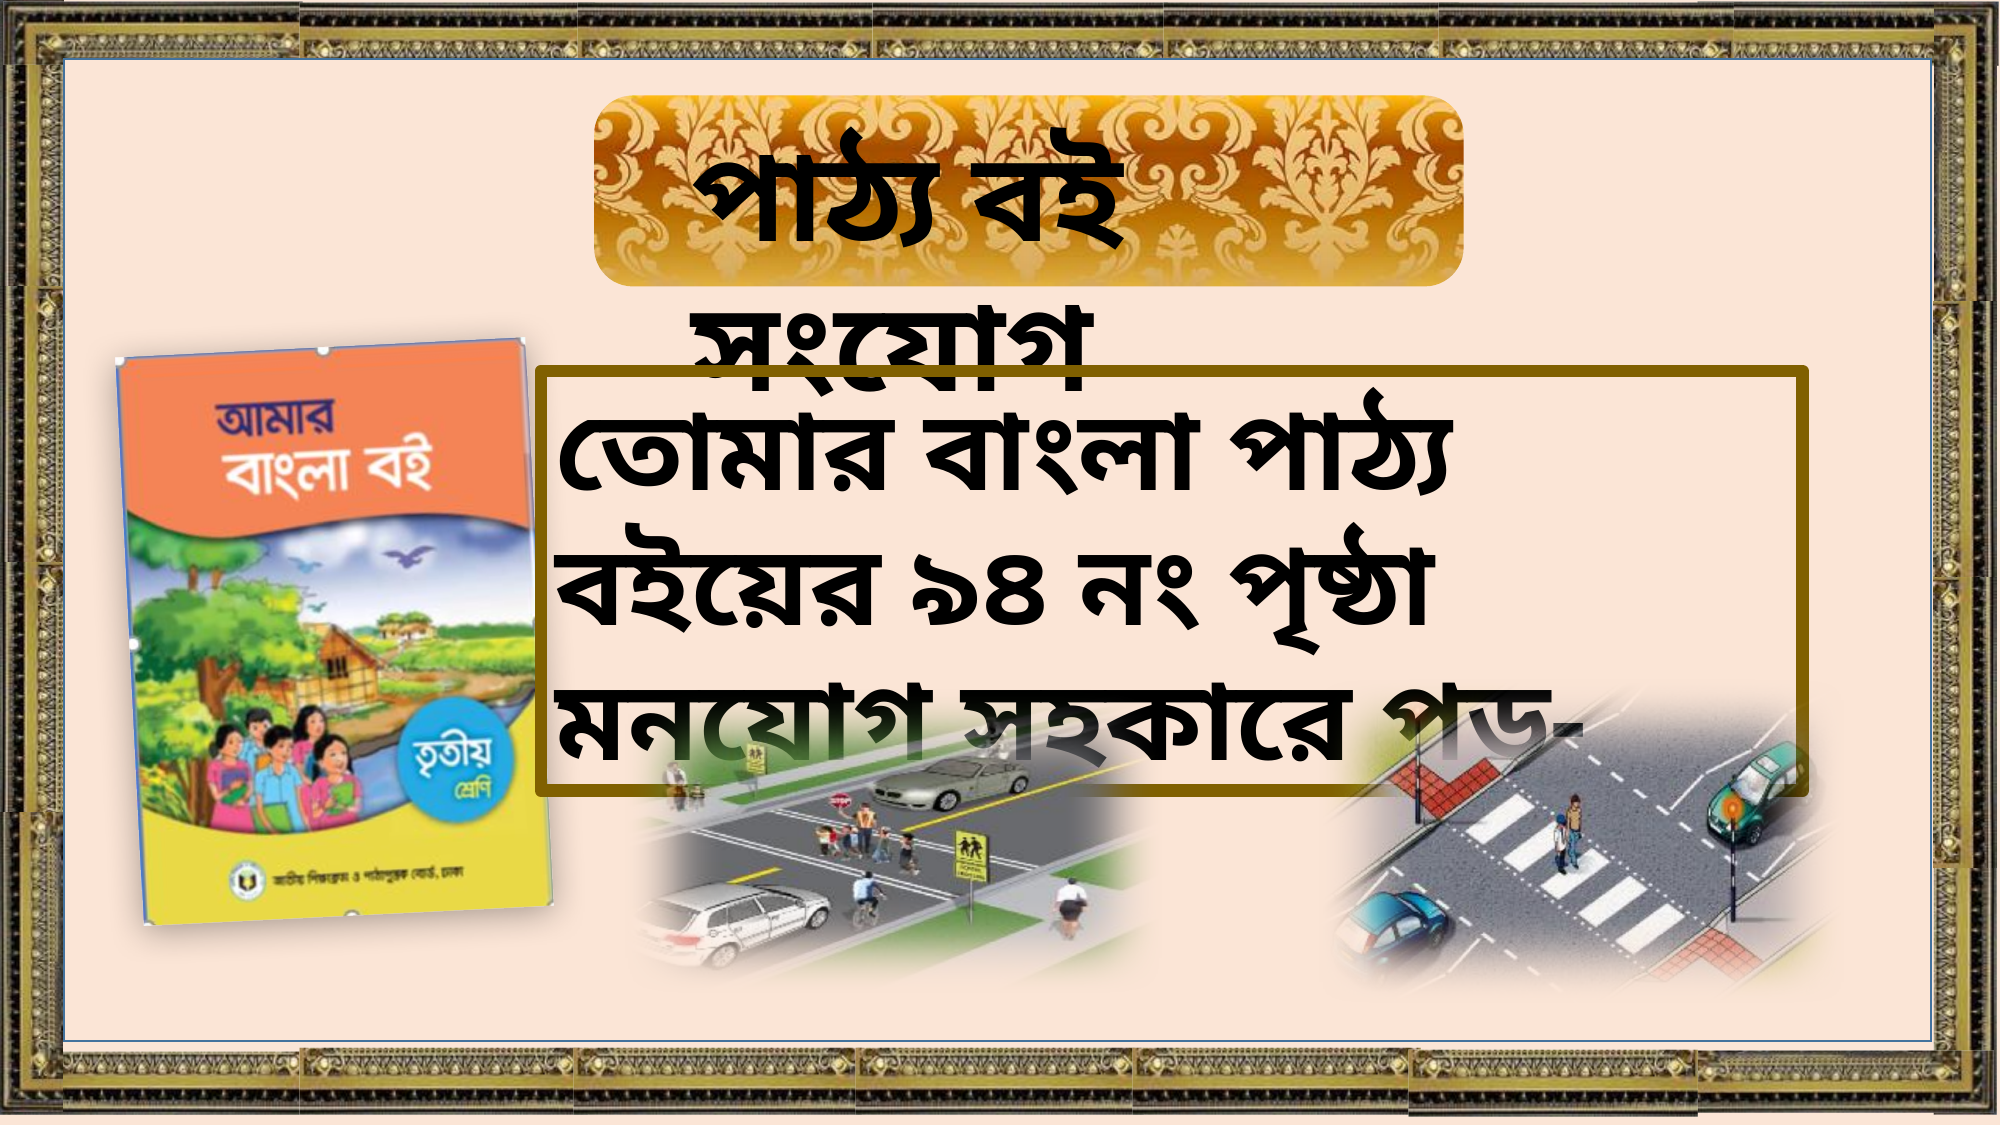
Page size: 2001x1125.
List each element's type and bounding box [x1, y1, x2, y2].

picture [623, 687, 1164, 995]
text_box [0, 0, 1999, 1117]
picture [594, 95, 1464, 287]
picture [128, 346, 540, 916]
picture [1318, 678, 1845, 1004]
